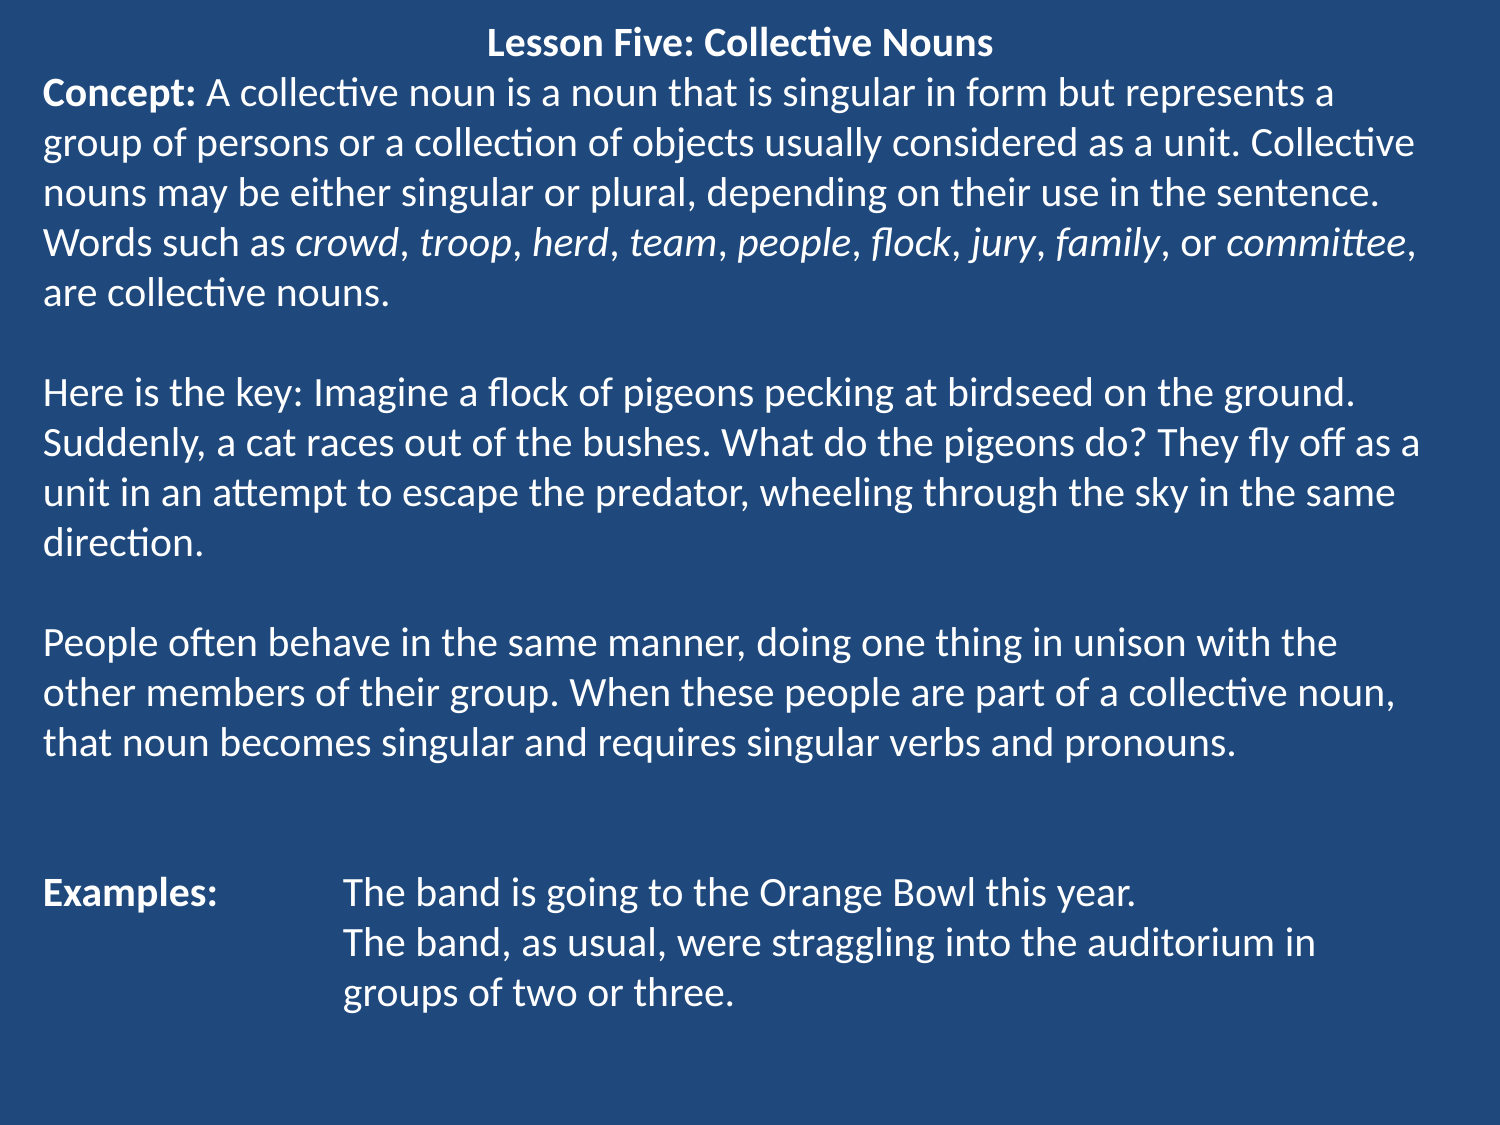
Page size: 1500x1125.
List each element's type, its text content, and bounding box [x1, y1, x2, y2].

text_box Lesson Five: Collective Nouns Concept: A collective noun is a noun that is singular in form but represents a group of persons or a collection of objects usually considered as a unit. Collective nouns may be either singular or plural, depending on their use in the sentence. Words such as crowd, troop, herd, team, people, flock, jury, family, or committee, are collective nouns. Here is the key: Imagine a flock of pigeons pecking at birdseed on the ground. Suddenly, a cat races out of the bushes. What do the pigeons do? They fly off as a unit in an attempt to escape the predator, wheeling through the sky in the same direction. People often behave in the same manner, doing one thing in unison with the other members of their group. When these people are part of a collective noun, that noun becomes singular and requires singular verbs and pronouns. Examples: The band is going to the Orange Bowl this year. The band, as usual, were straggling into the auditorium in groups of two or three. [28, 7, 1453, 1023]
